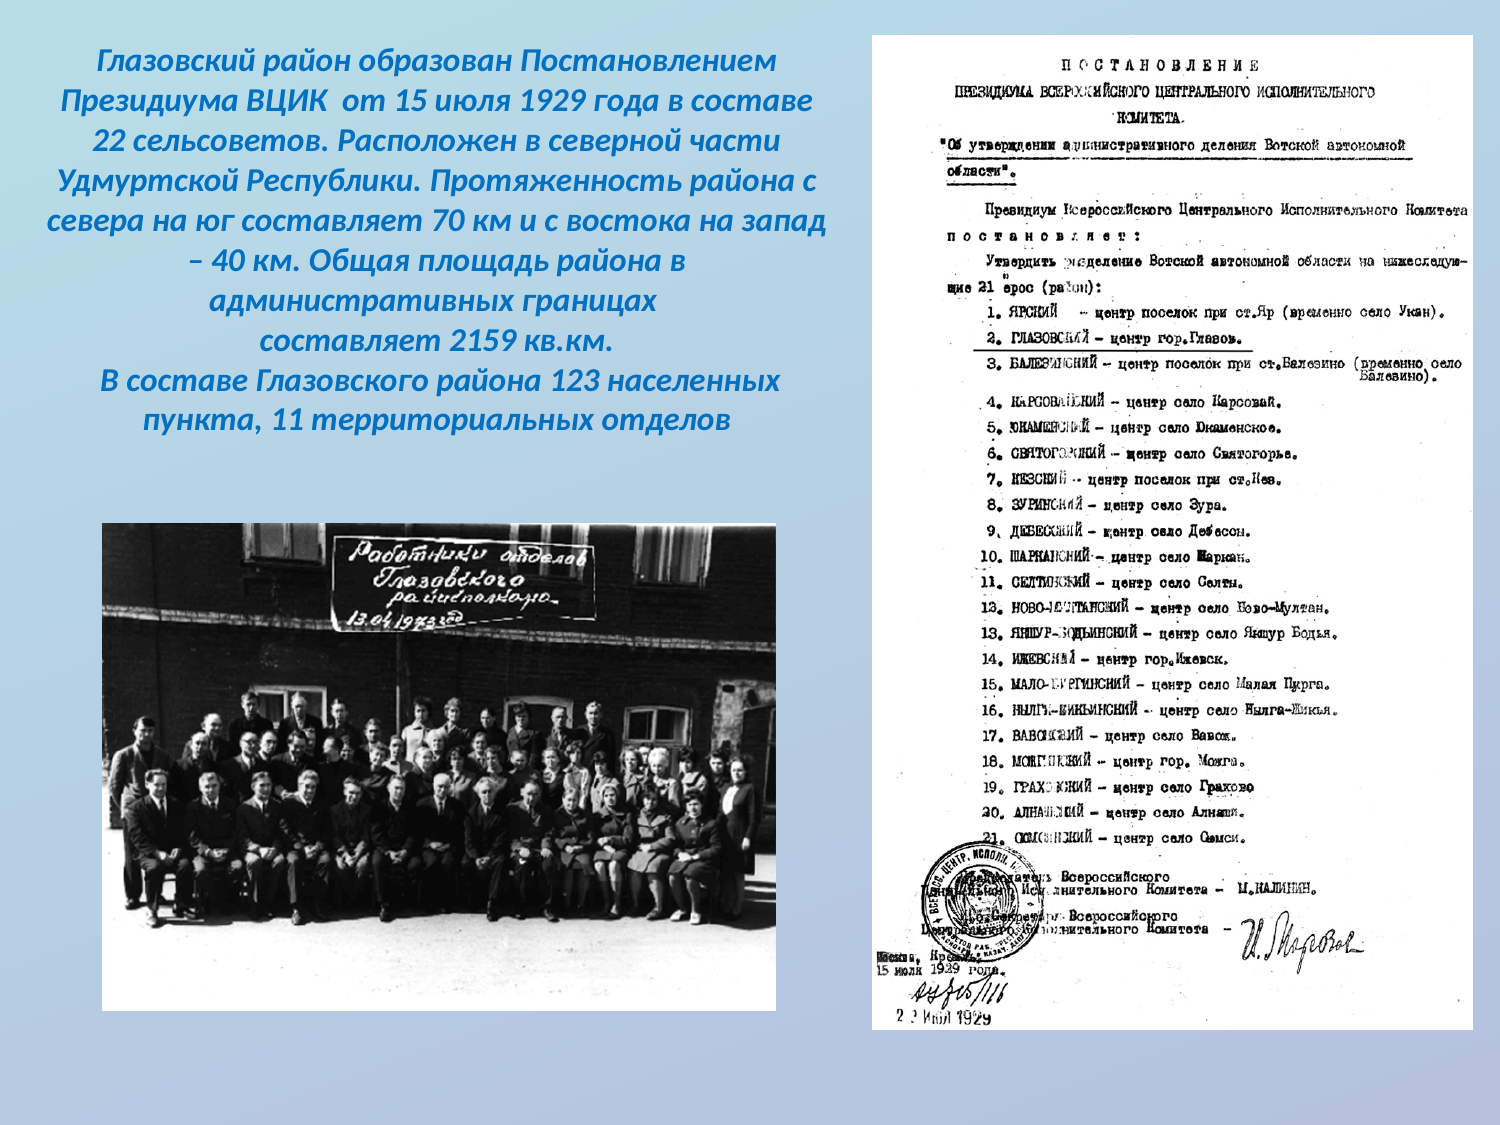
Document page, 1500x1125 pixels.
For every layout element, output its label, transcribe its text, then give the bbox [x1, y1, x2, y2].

text_box Глазовский район образован Постановлением Президиума ВЦИК от 15 июля 1929 года в составе 22 сельсоветов. Расположен в северной части Удмуртской Республики. Протяженность района с севера на юг составляет 70 км и с востока на запад – 40 км. Общая площадь района в административных границах составляет 2159 кв.км. В составе Глазовского района 123 населенных пункта, 11 территориальных отделов [29, 30, 845, 445]
picture [871, 35, 1473, 1030]
picture [102, 523, 776, 1011]
